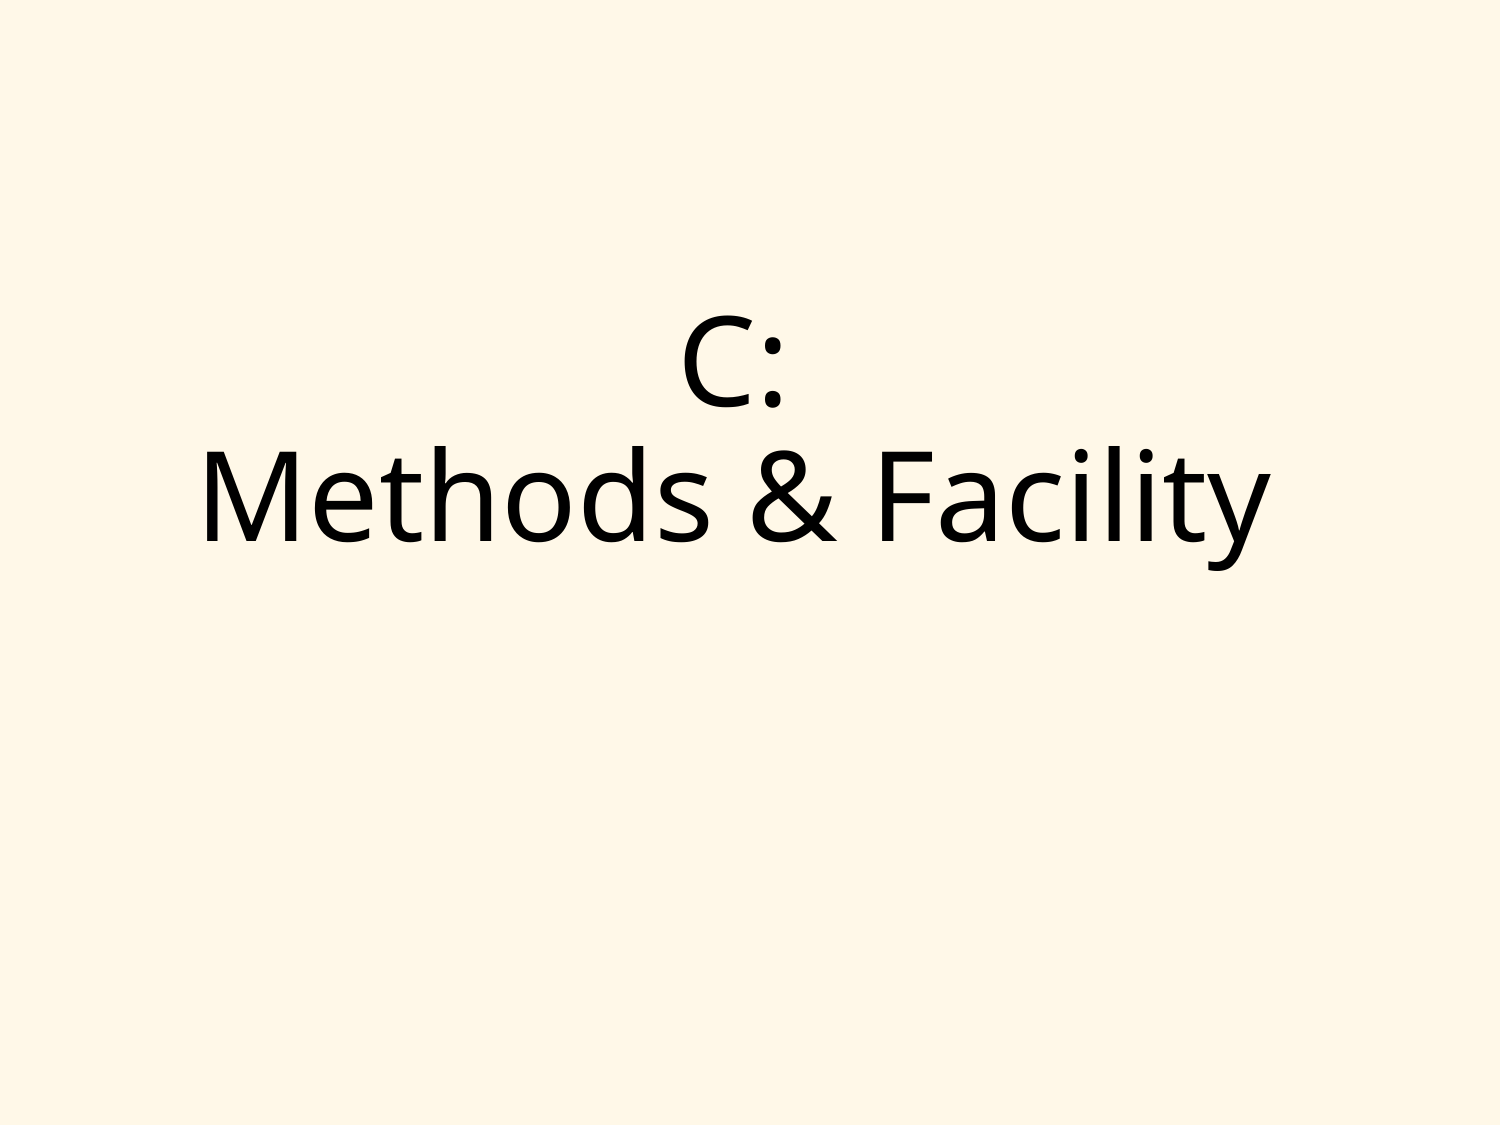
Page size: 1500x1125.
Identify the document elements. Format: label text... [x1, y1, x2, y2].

title C: Methods & Facility [112, 184, 1388, 576]
